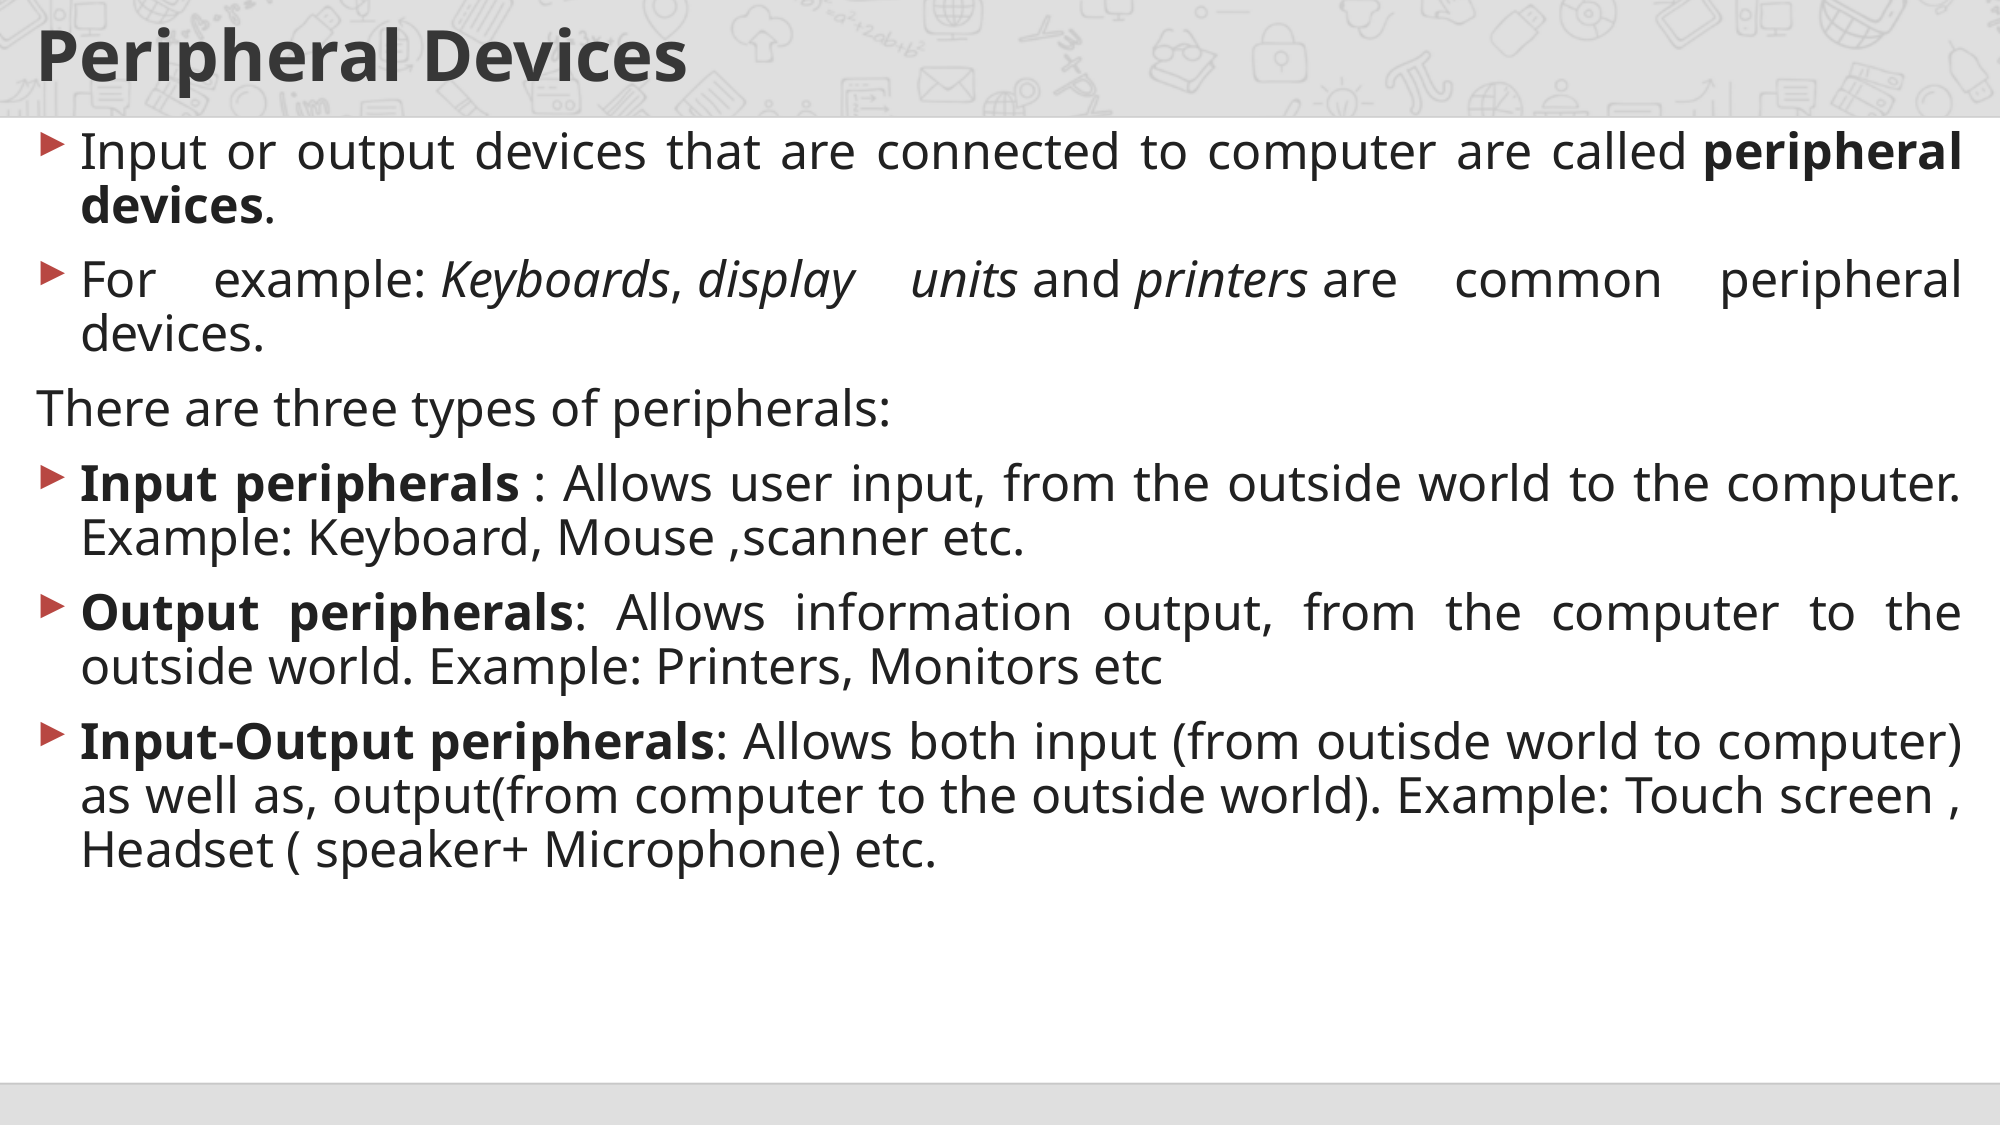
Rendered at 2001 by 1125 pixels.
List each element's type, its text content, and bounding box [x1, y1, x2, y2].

title Peripheral Devices [0, 0, 2000, 117]
list Input or output devices that are connected to computer are called peripheral devices. For example: Keyboards, display units and printers are common peripheral devices. There are three types of peripherals: Input peripherals : Allows user input, from the outside world to the computer. Example: Keyboard, Mouse ,scanner etc. Output peripherals: Allows information output, from the computer to the outside world. Example: Printers, Monitors etc Input-Output peripherals: Allows both input (from outisde world to computer) as well as, output(from computer to the outside world). Example: Touch screen , Headset ( speaker+ Microphone) etc. [21, 118, 1979, 1067]
